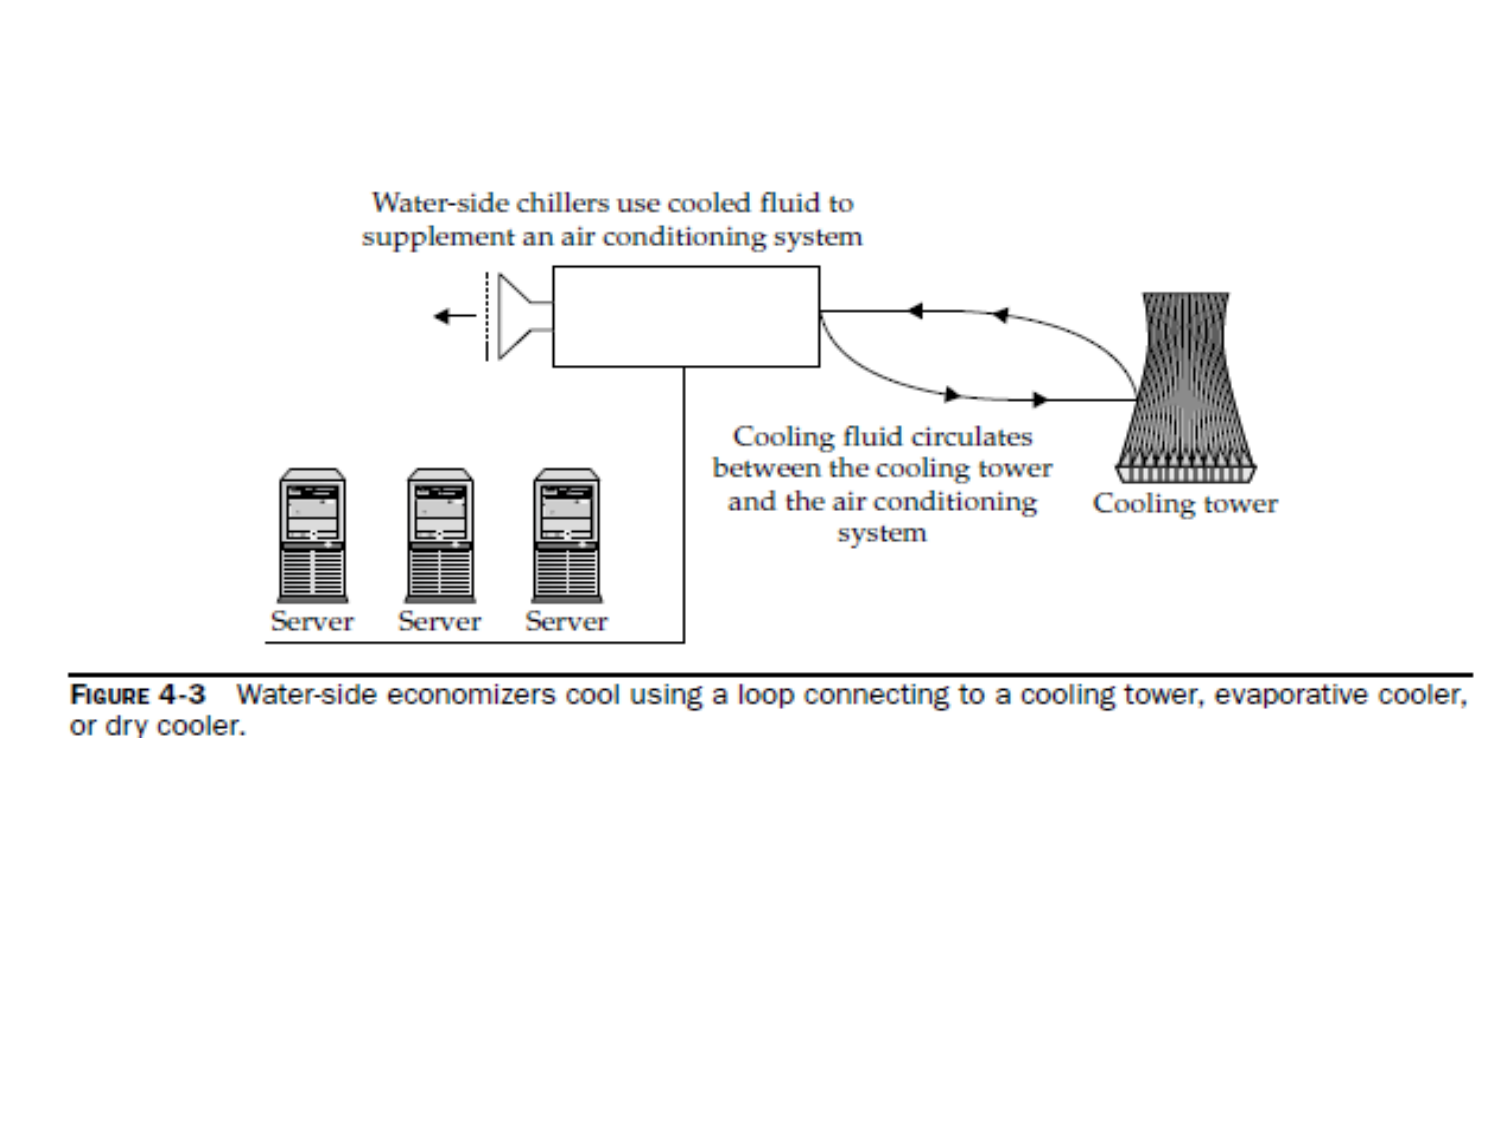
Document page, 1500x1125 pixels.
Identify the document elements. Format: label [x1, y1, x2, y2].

picture [0, 137, 1500, 738]
